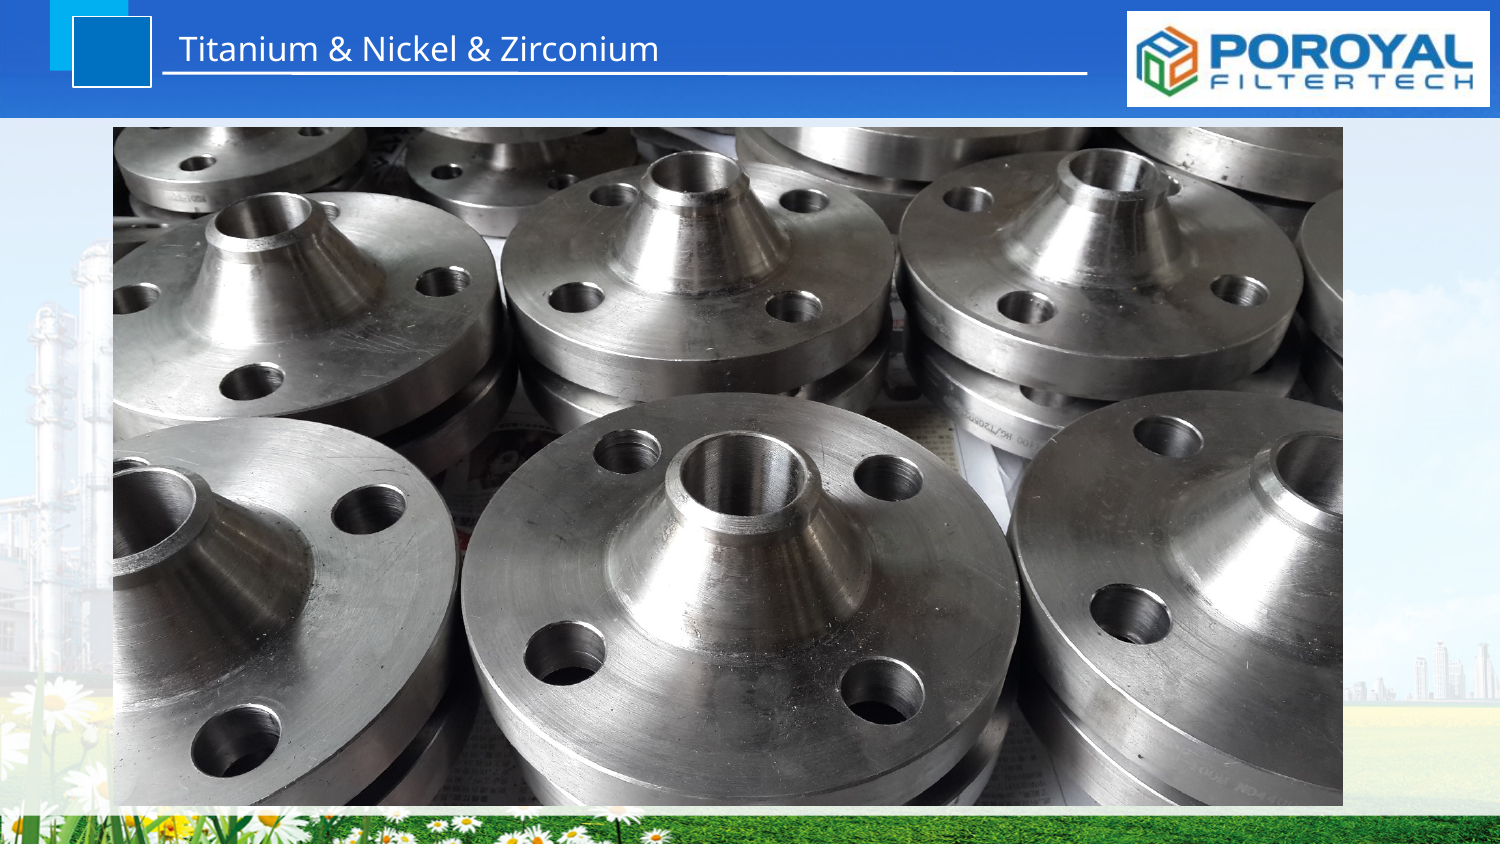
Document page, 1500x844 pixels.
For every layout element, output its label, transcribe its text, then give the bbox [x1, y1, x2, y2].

picture [0, 0, 1500, 118]
picture [0, 816, 1500, 844]
picture [113, 127, 1343, 807]
text_box Titanium & Nickel & Zirconium [164, 19, 676, 76]
